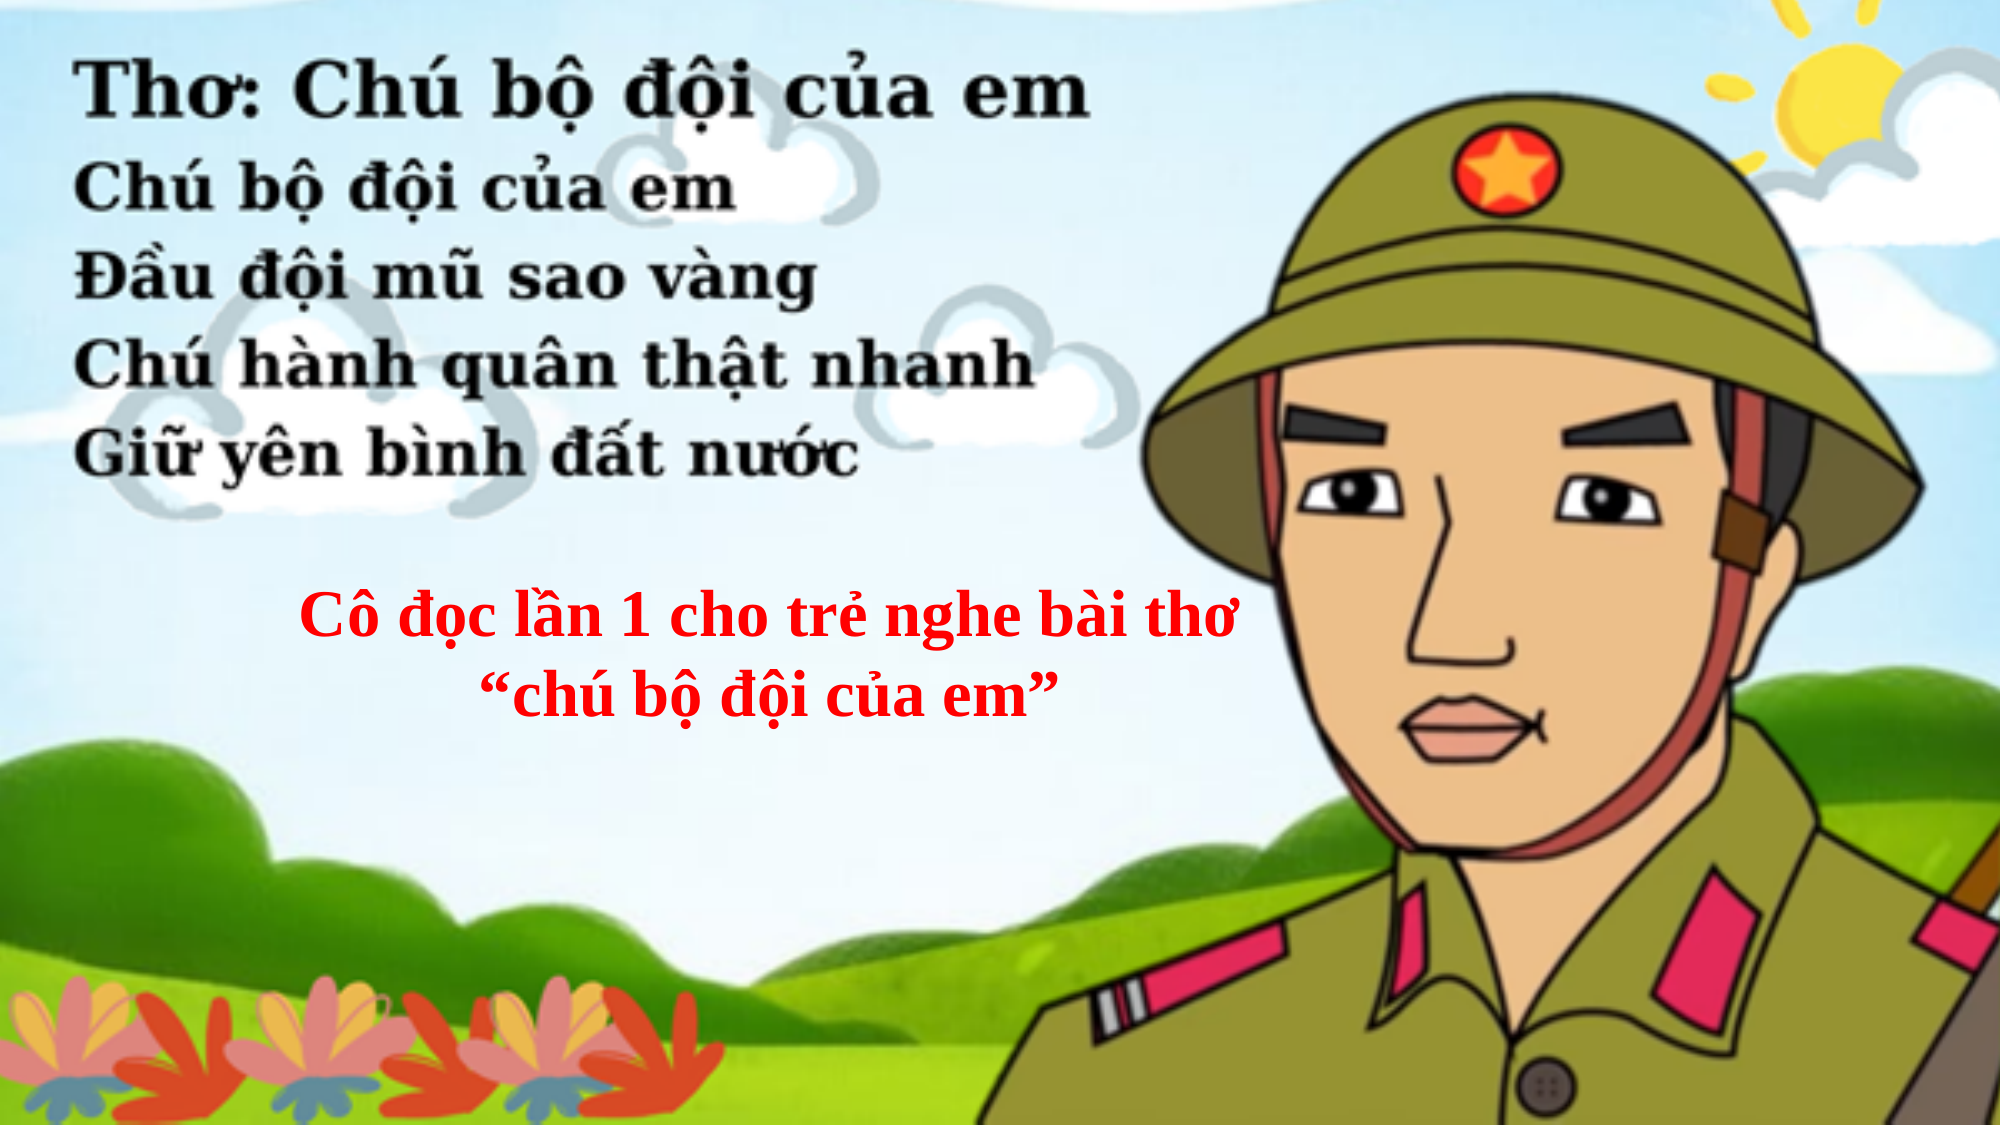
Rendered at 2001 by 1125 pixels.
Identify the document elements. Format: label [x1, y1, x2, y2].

list [0, 0, 2000, 1125]
